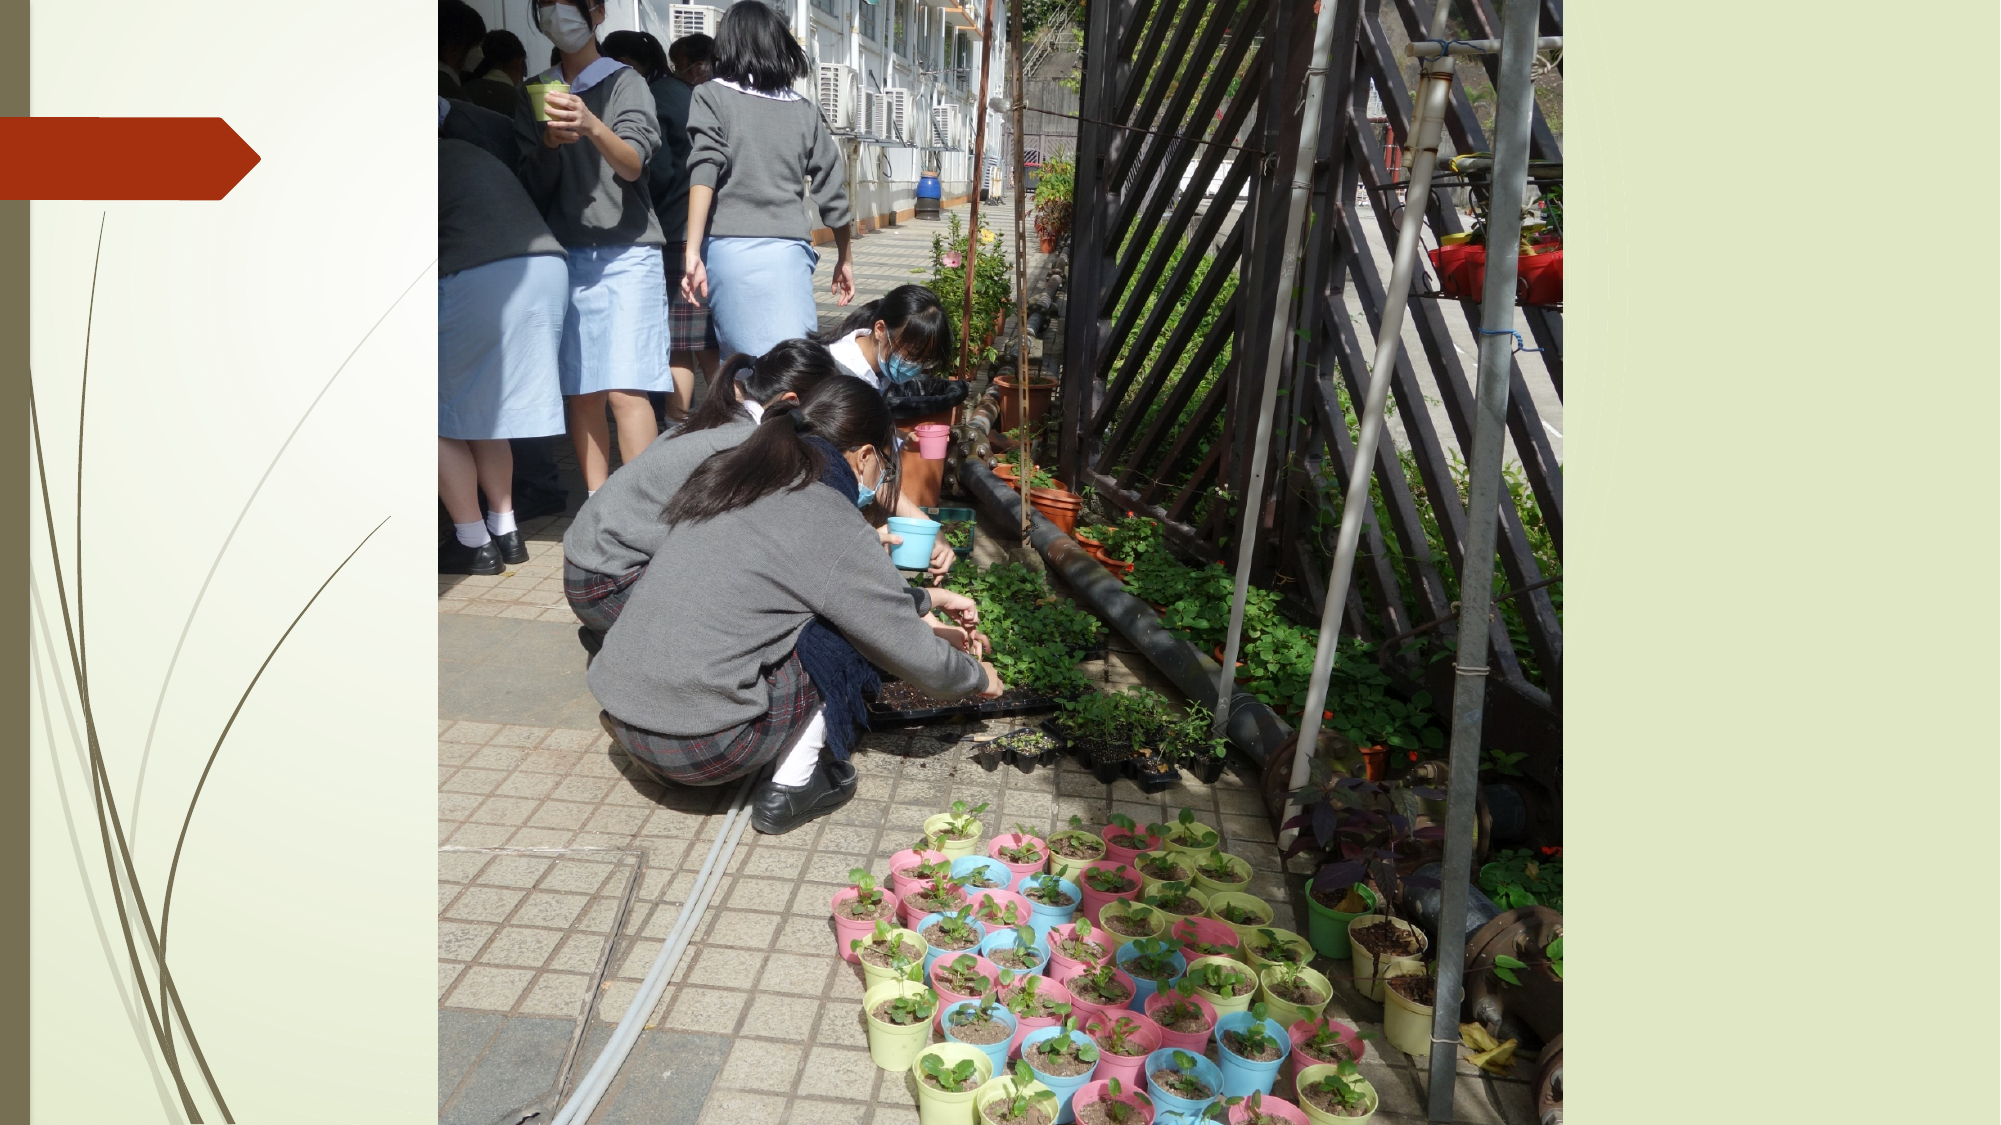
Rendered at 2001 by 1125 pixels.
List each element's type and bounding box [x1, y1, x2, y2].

picture [155, 0, 1844, 1125]
